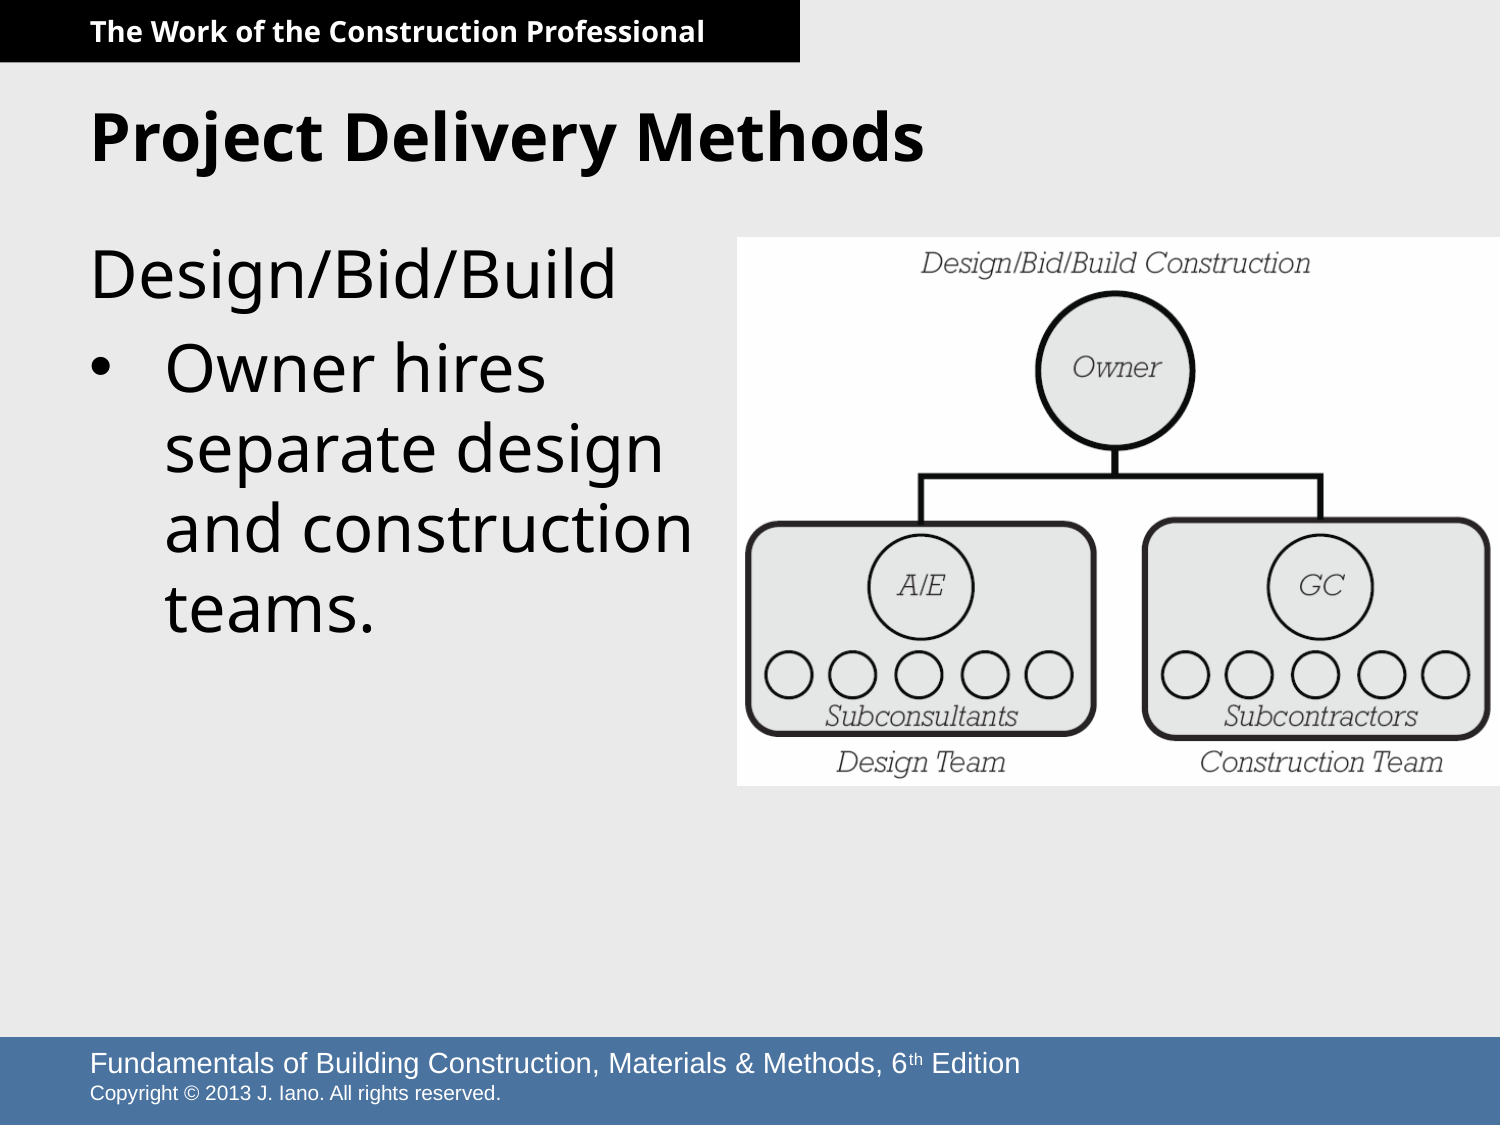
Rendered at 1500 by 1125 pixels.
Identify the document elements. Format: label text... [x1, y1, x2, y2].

list Design/Bid/Build Owner hires separate design and construction teams. [75, 224, 738, 499]
title Project Delivery Methods [75, 87, 1425, 184]
picture [0, 1037, 1500, 1125]
picture [737, 237, 1500, 786]
